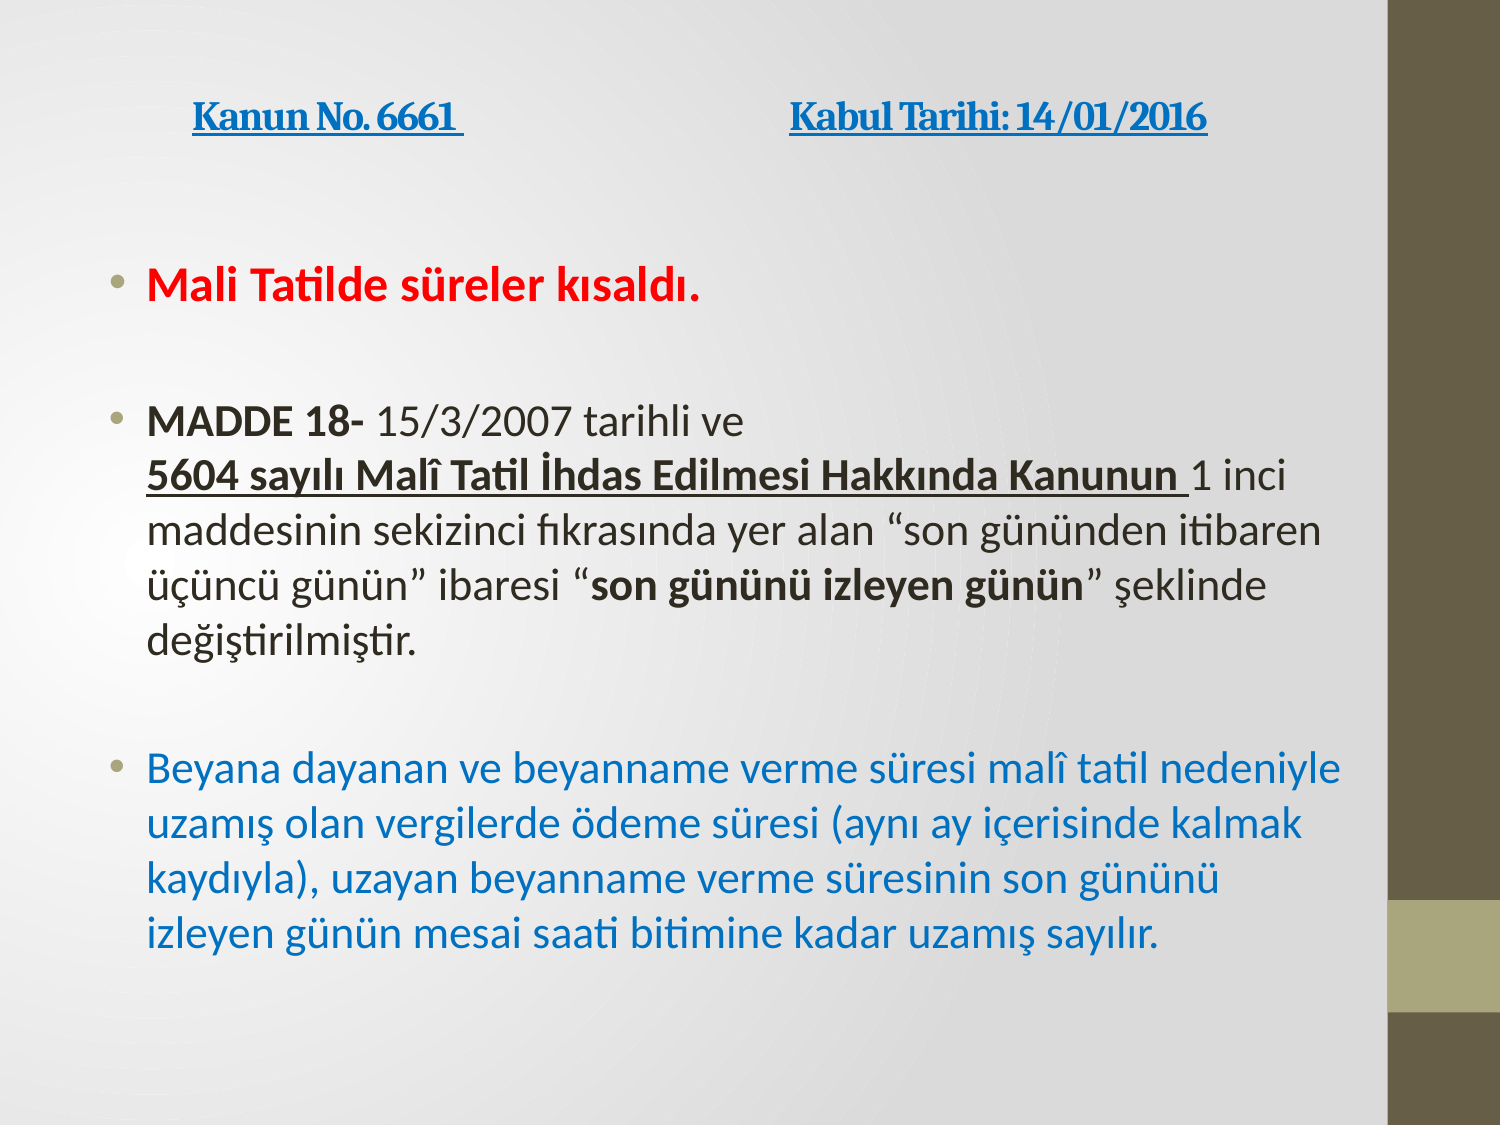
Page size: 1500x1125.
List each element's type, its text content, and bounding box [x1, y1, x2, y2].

list Mali Tatilde süreler kısaldı. MADDE 18- 15/3/2007 tarihli ve 5604 sayılı Malî Tatil İhdas Edilmesi Hakkında Kanunun 1 inci maddesinin sekizinci fıkrasında yer alan “son gününden itibaren üçüncü günün” ibaresi “son gününü izleyen günün” şeklinde değiştirilmiştir. Beyana dayanan ve beyanname verme süresi malî tatil nedeniyle uzamış olan vergilerde ödeme süresi (aynı ay içerisinde kalmak kaydıyla), uzayan beyanname verme süresinin son gününü izleyen günün mesai saati bitimine kadar uzamış sayılır. [75, 243, 1372, 1083]
title Kanun No. 6661 Kabul Tarihi: 14/01/2016 [75, 45, 1325, 233]
